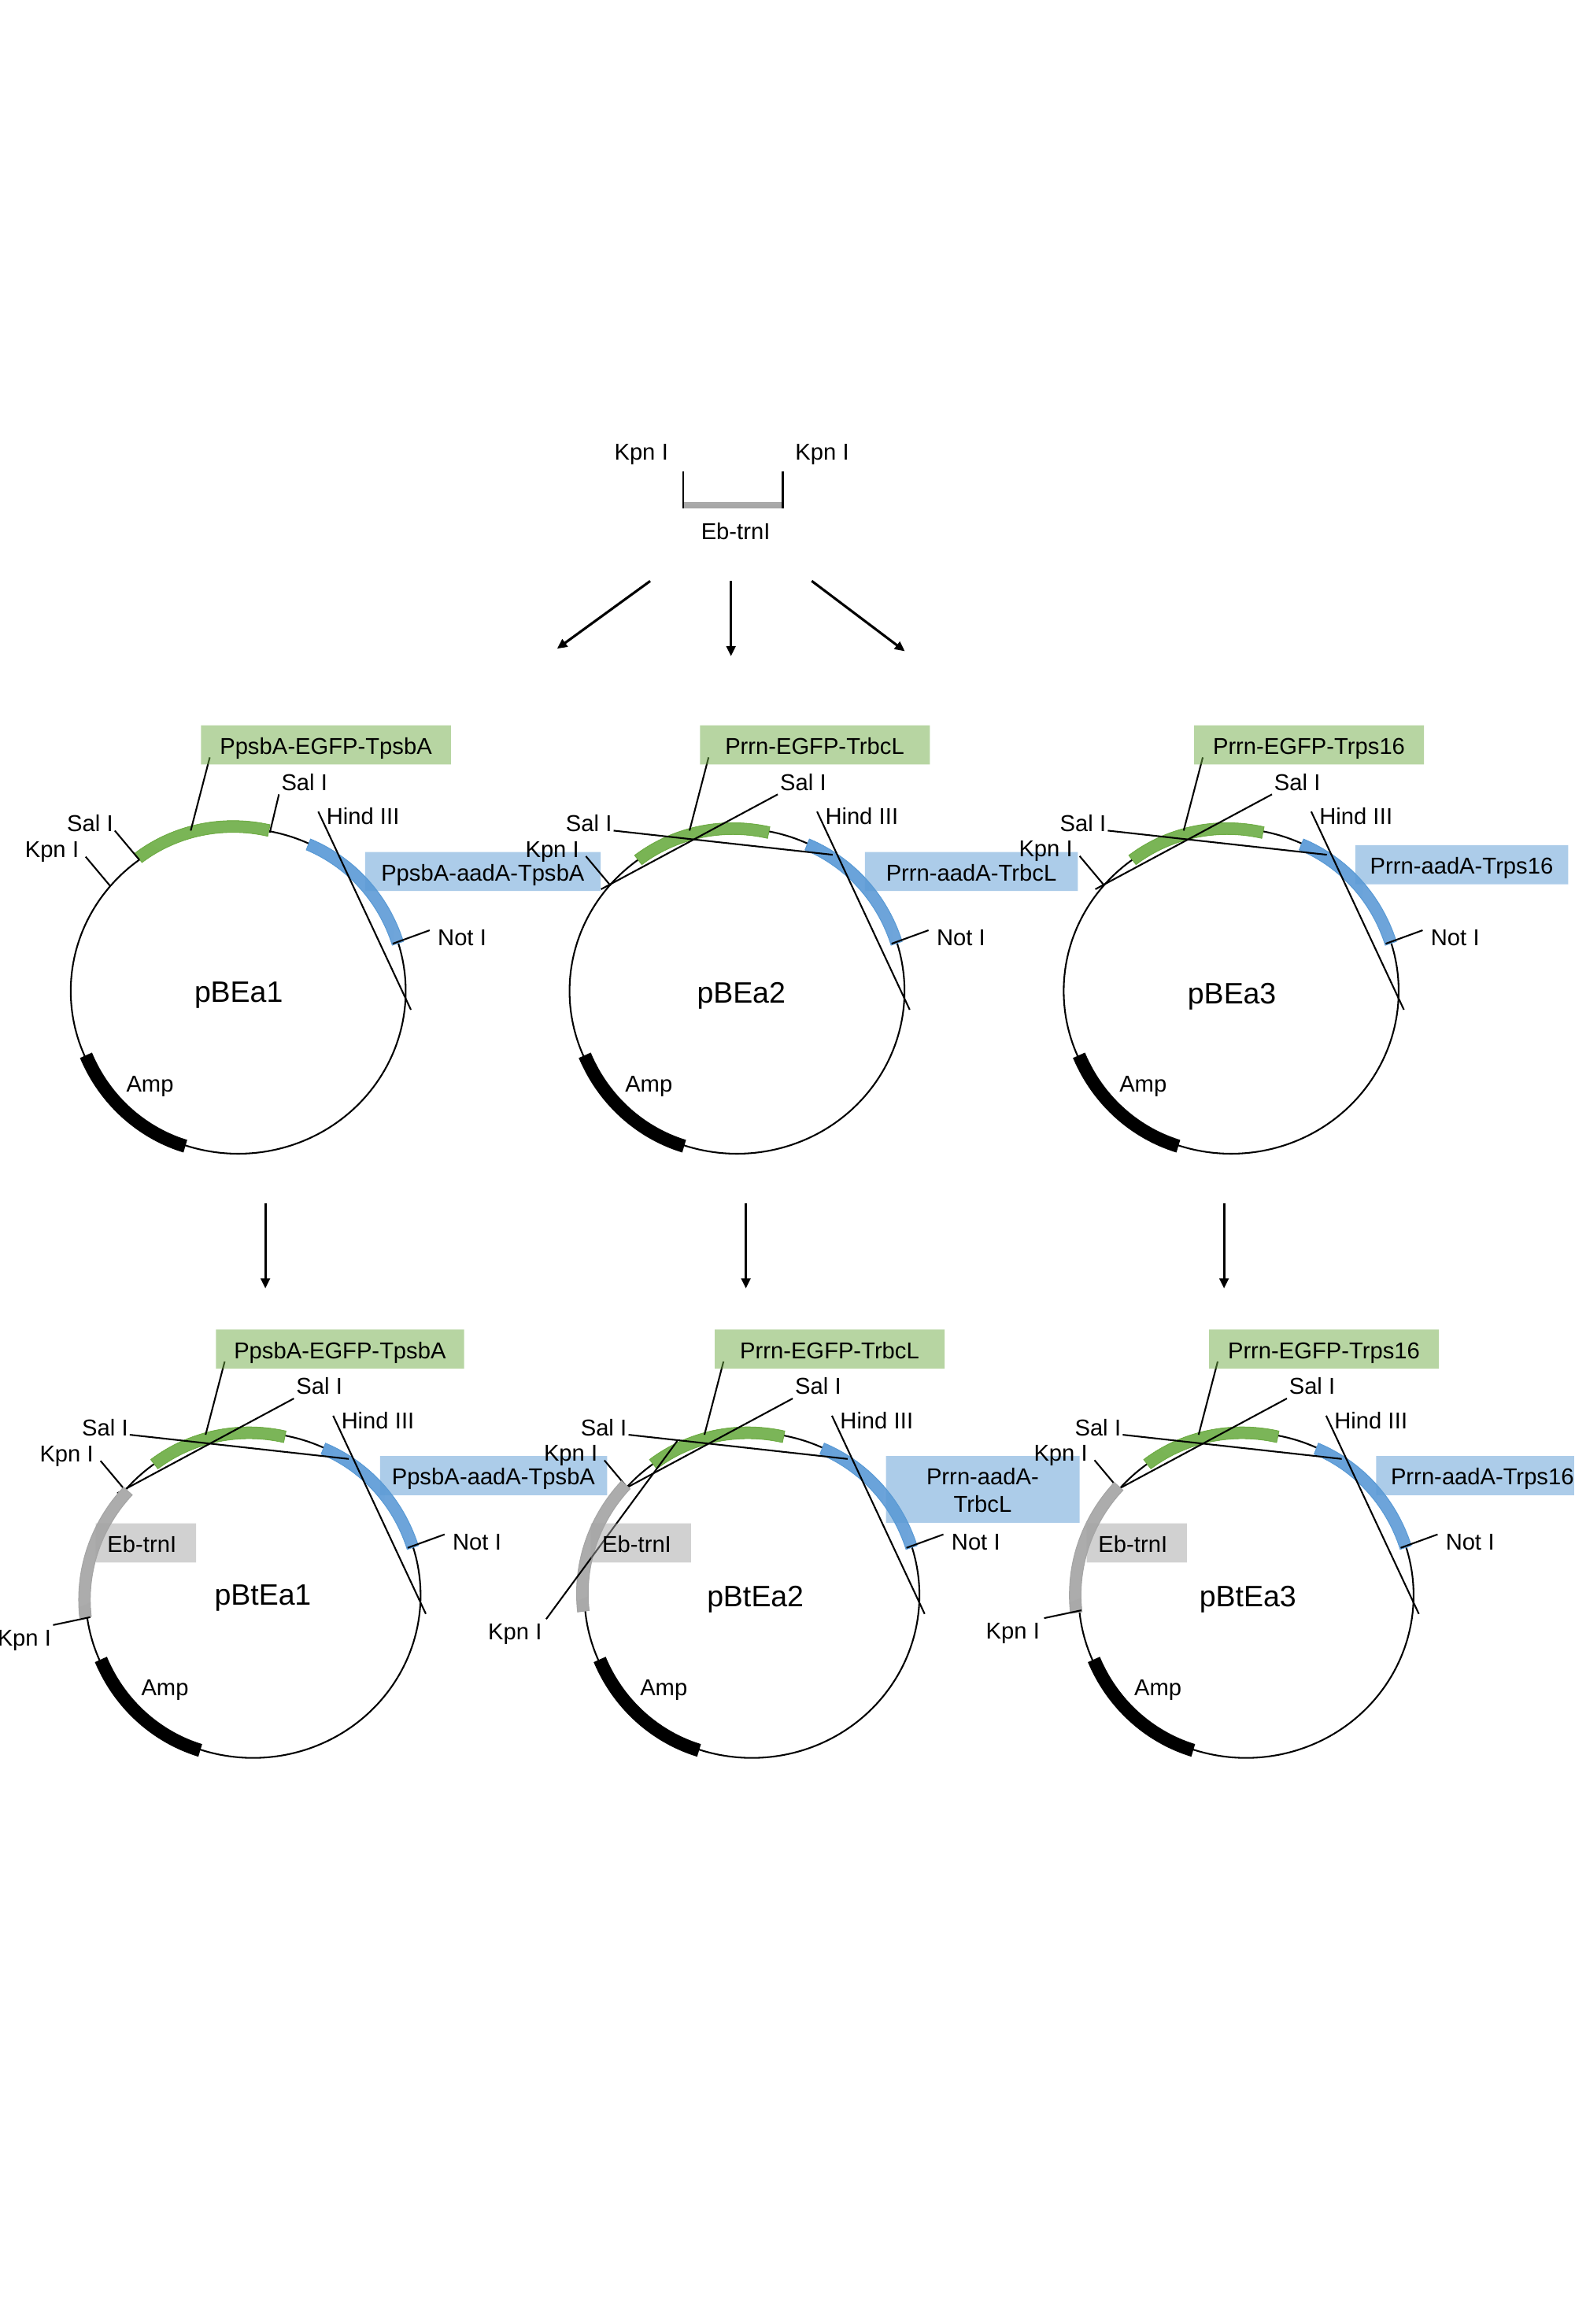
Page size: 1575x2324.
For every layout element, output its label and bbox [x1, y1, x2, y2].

text_box [13, 431, 1569, 1162]
text_box [0, 1203, 1574, 1767]
